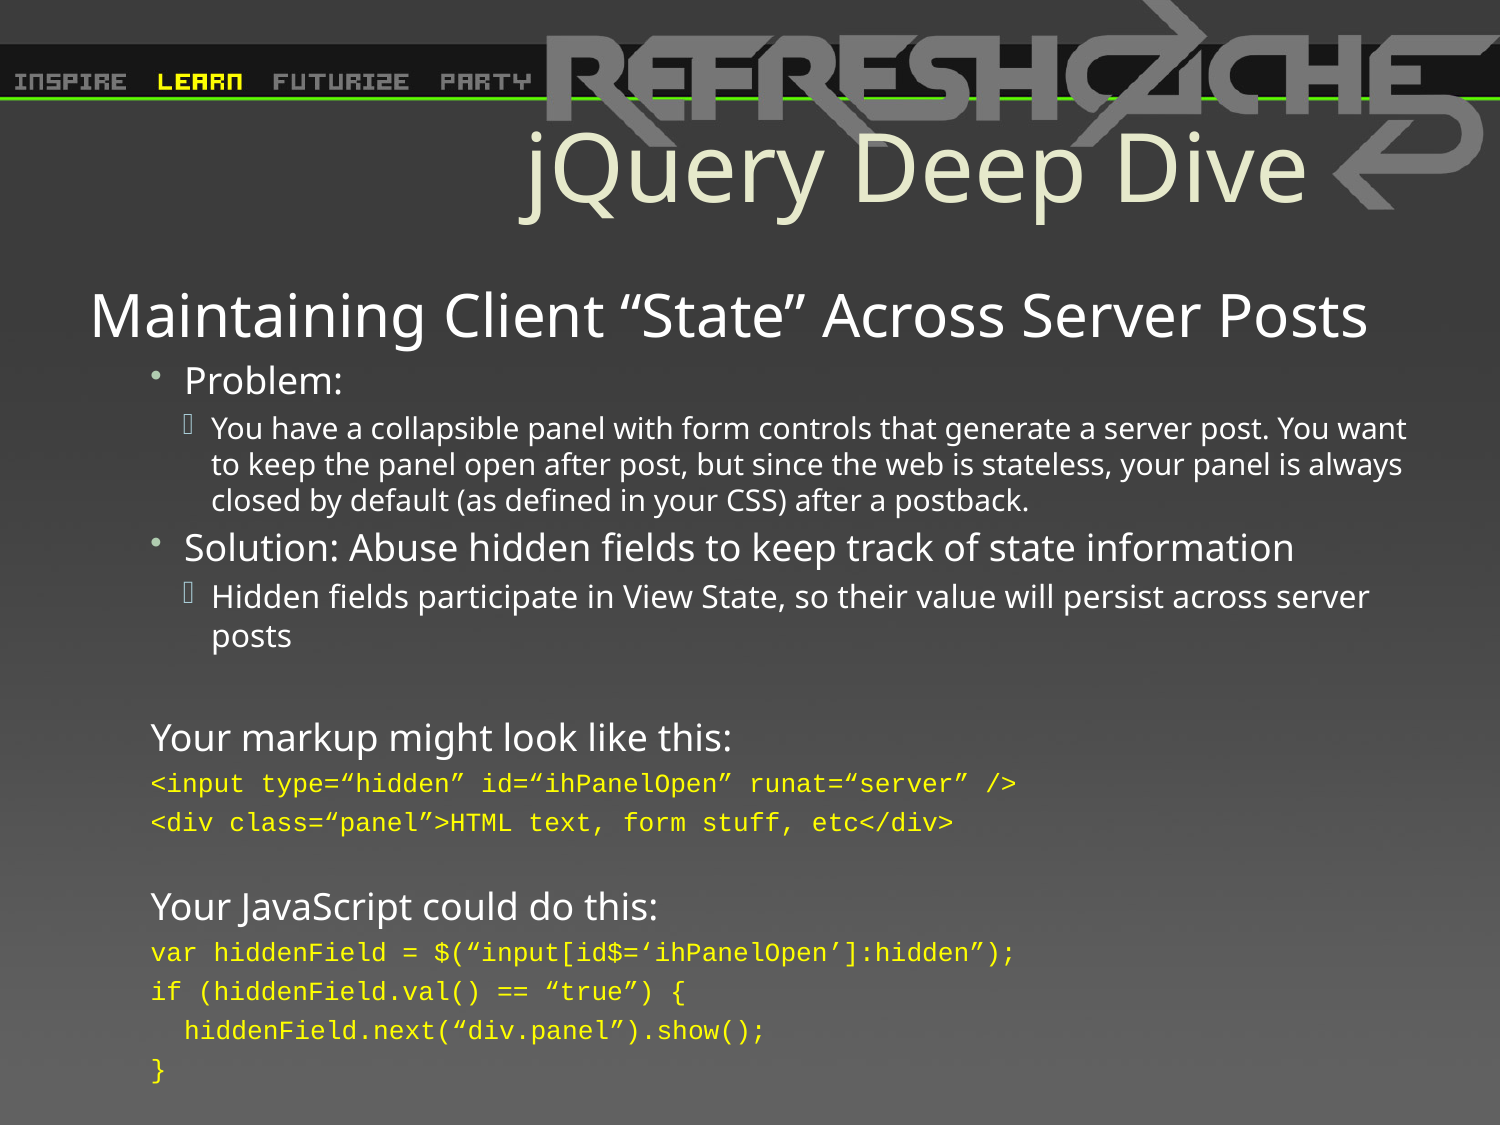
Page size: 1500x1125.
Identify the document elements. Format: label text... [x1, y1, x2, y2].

title jQuery Deep Dive [75, 41, 1325, 230]
picture [0, 0, 1500, 1125]
list Maintaining Client “State” Across Server Posts Problem: You have a collapsible panel with form controls that generate a server post. You want to keep the panel open after post, but since the web is stateless, your panel is always closed by default (as defined in your CSS) after a postback. Solution: Abuse hidden fields to keep track of state information Hidden fields participate in View State, so their value will persist across server posts Your markup might look like this: <input type=“hidden” id=“ihPanelOpen” runat=“server” /> <div class=“panel”>HTML text, form stuff, etc</div> Your JavaScript could do this: var hiddenField = $(“input[id$=‘ihPanelOpen’]:hidden”); if (hiddenField.val() == “true”) { hiddenField.next(“div.panel”).show(); } [75, 270, 1425, 1100]
